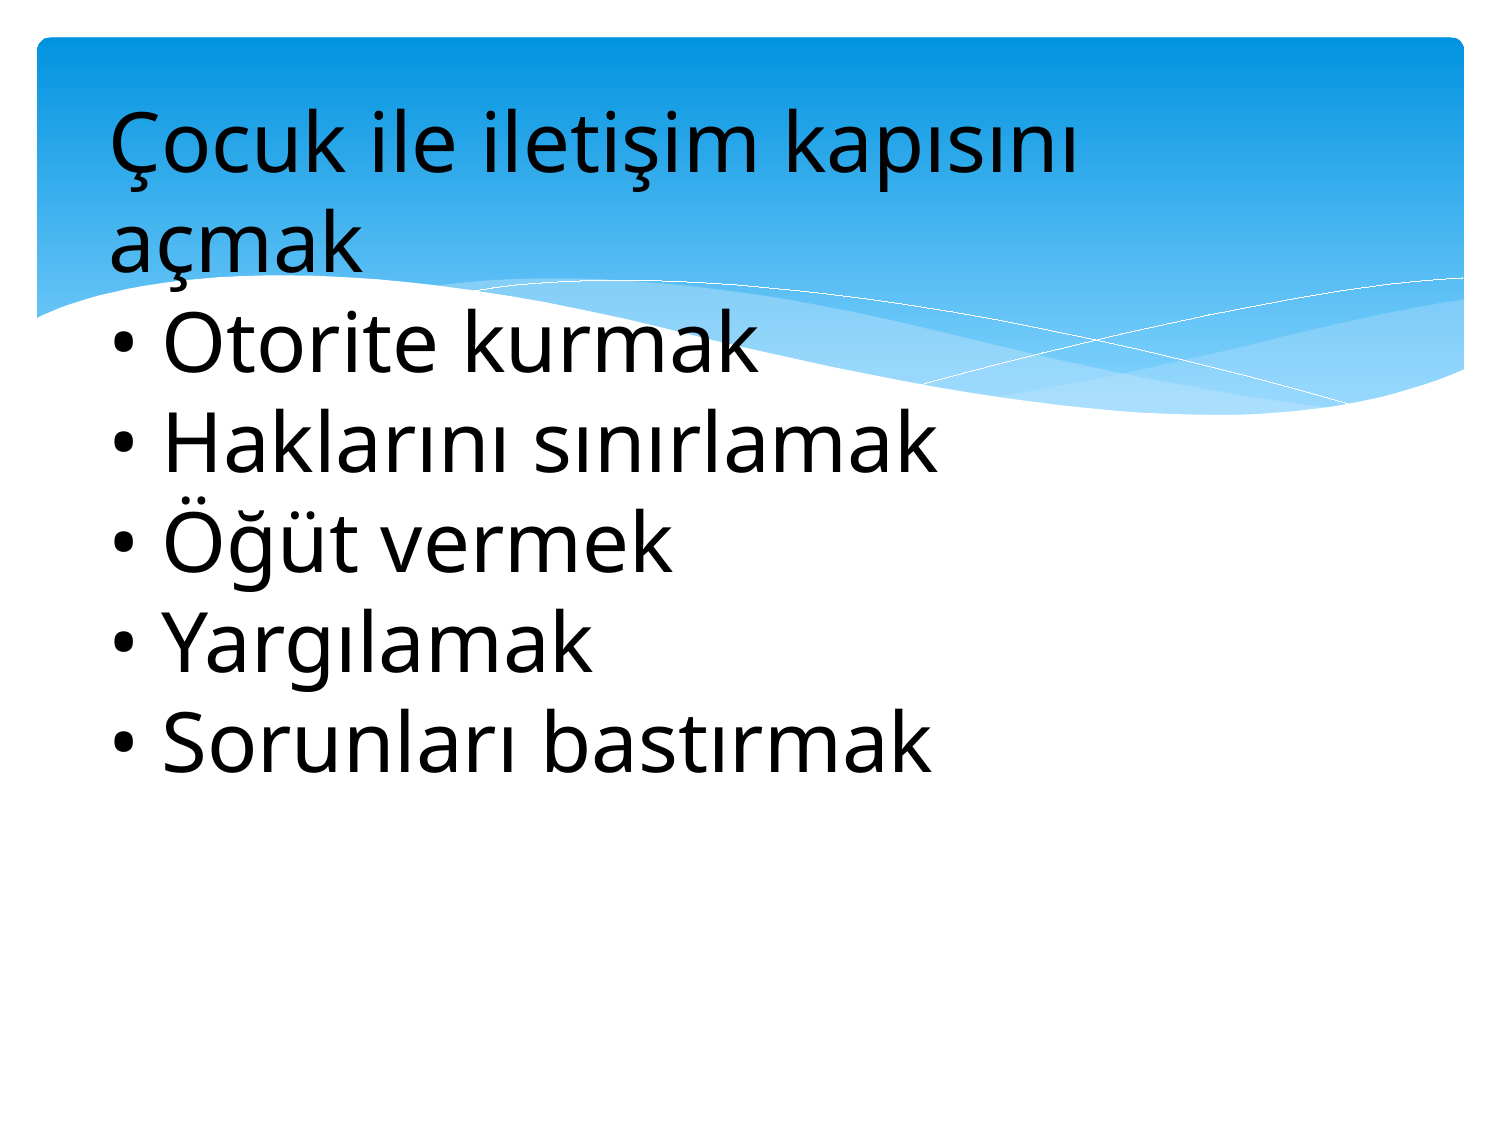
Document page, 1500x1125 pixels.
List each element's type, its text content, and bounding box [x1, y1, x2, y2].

text_box Çocuk ile iletişim kapısını açmak • Otorite kurmak • Haklarını sınırlamak • Öğüt vermek • Yargılamak • Sorunları bastırmak [93, 82, 1254, 797]
